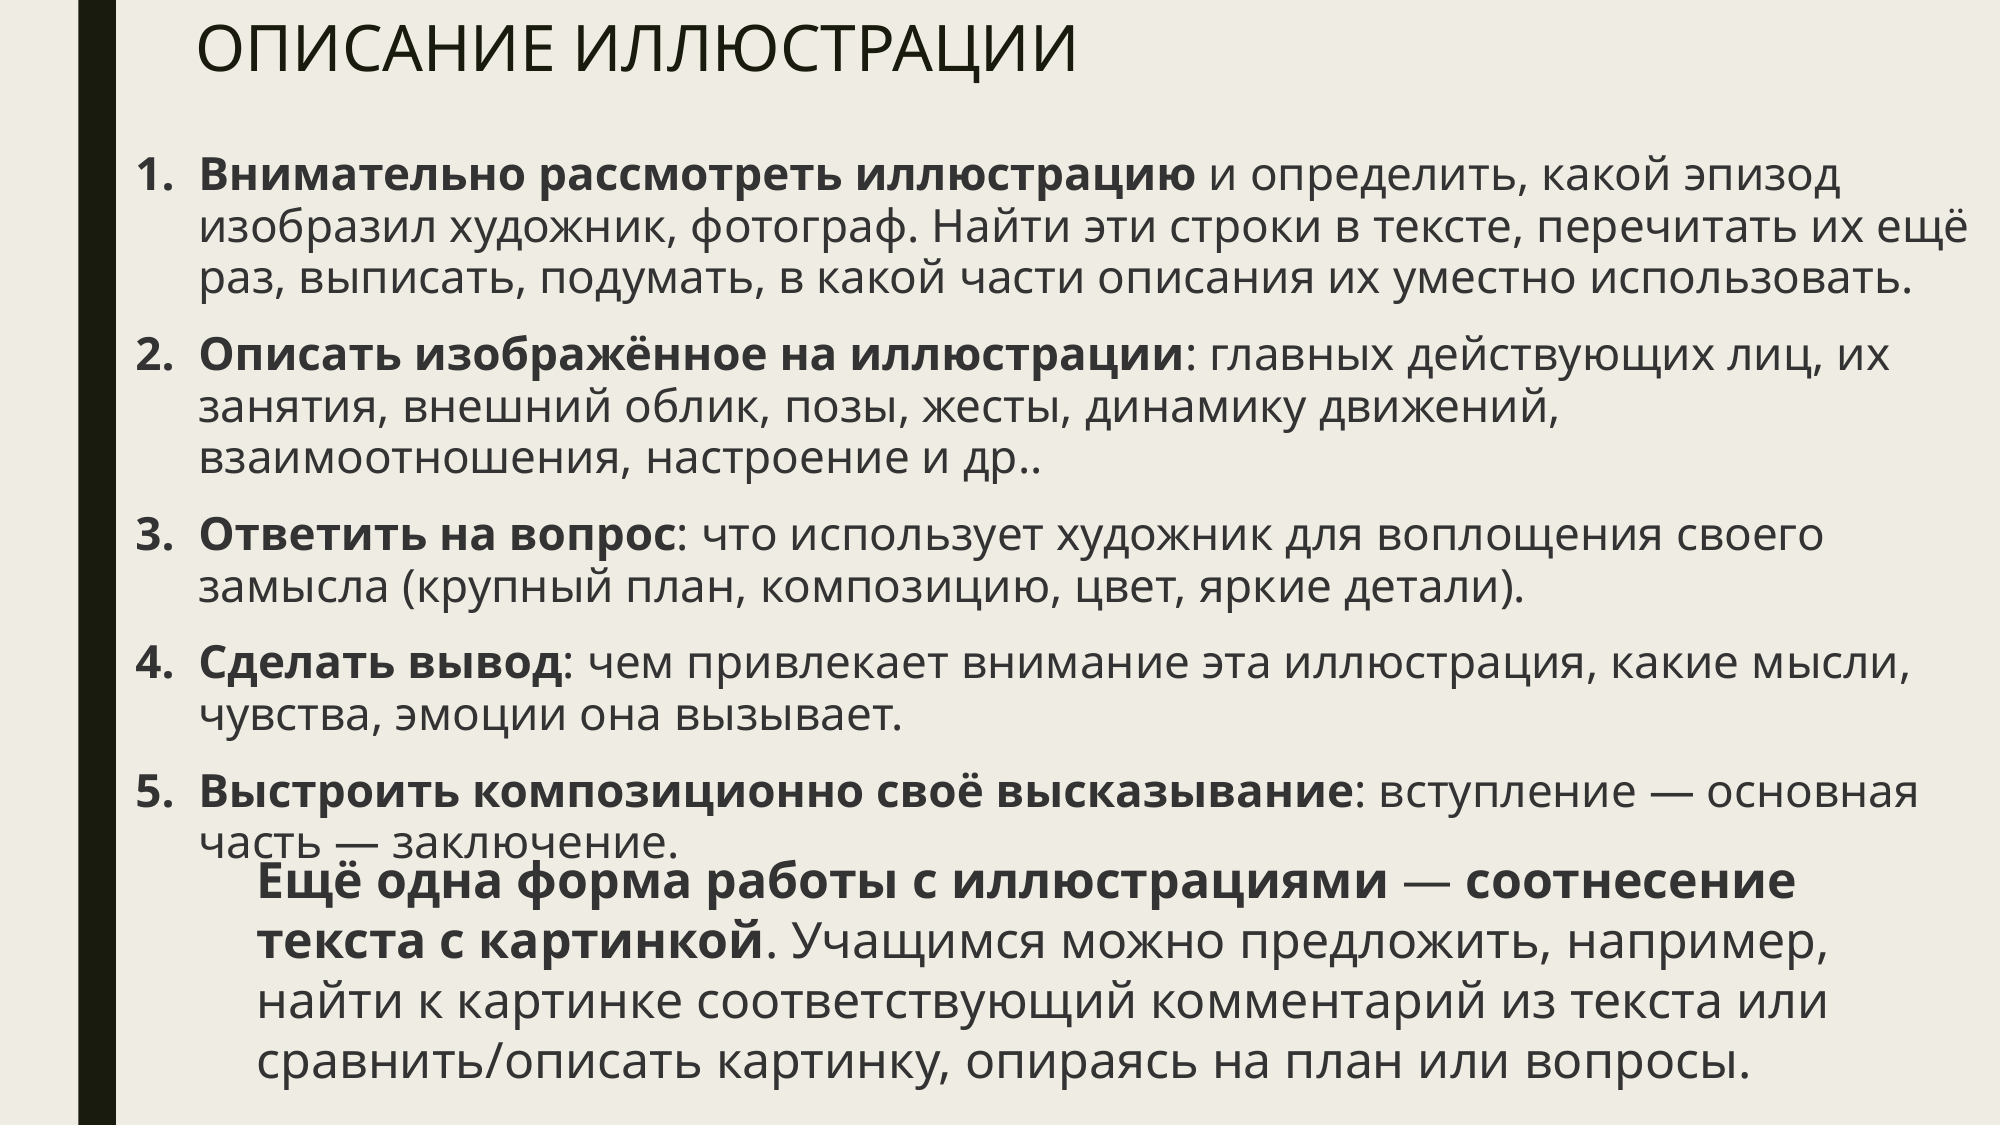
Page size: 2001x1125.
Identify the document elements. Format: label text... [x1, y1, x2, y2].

title ОПИСАНИЕ ИЛЛЮСТРАЦИИ [180, 9, 1756, 94]
text_box Ещё одна форма работы с иллюстрациями — соотнесение текста с картинкой. Учащимся можно предложить, например, найти к картинке соответствующий комментарий из текста или сравнить/описать картинку, опираясь на план или вопросы. [241, 841, 1957, 1096]
list Внимательно рассмотреть иллюстрацию и определить, какой эпизод изобразил художник, фотограф. Найти эти строки в тексте, перечитать их ещё раз, выписать, подумать, в какой части описания их уместно использовать. Описать изображённое на иллюстрации: главных действующих лиц, их занятия, внешний облик, позы, жесты, динамику движений, взаимоотношения, настроение и др.. Ответить на вопрос: что использует художник для воплощения своего замысла (крупный план, композицию, цвет, яркие детали). Сделать вывод: чем привлекает внимание эта иллюстрация, какие мысли, чувства, эмоции она вызывает. Выстроить композиционно своё высказывание: вступление — основная часть — заключение. [120, 141, 2000, 726]
